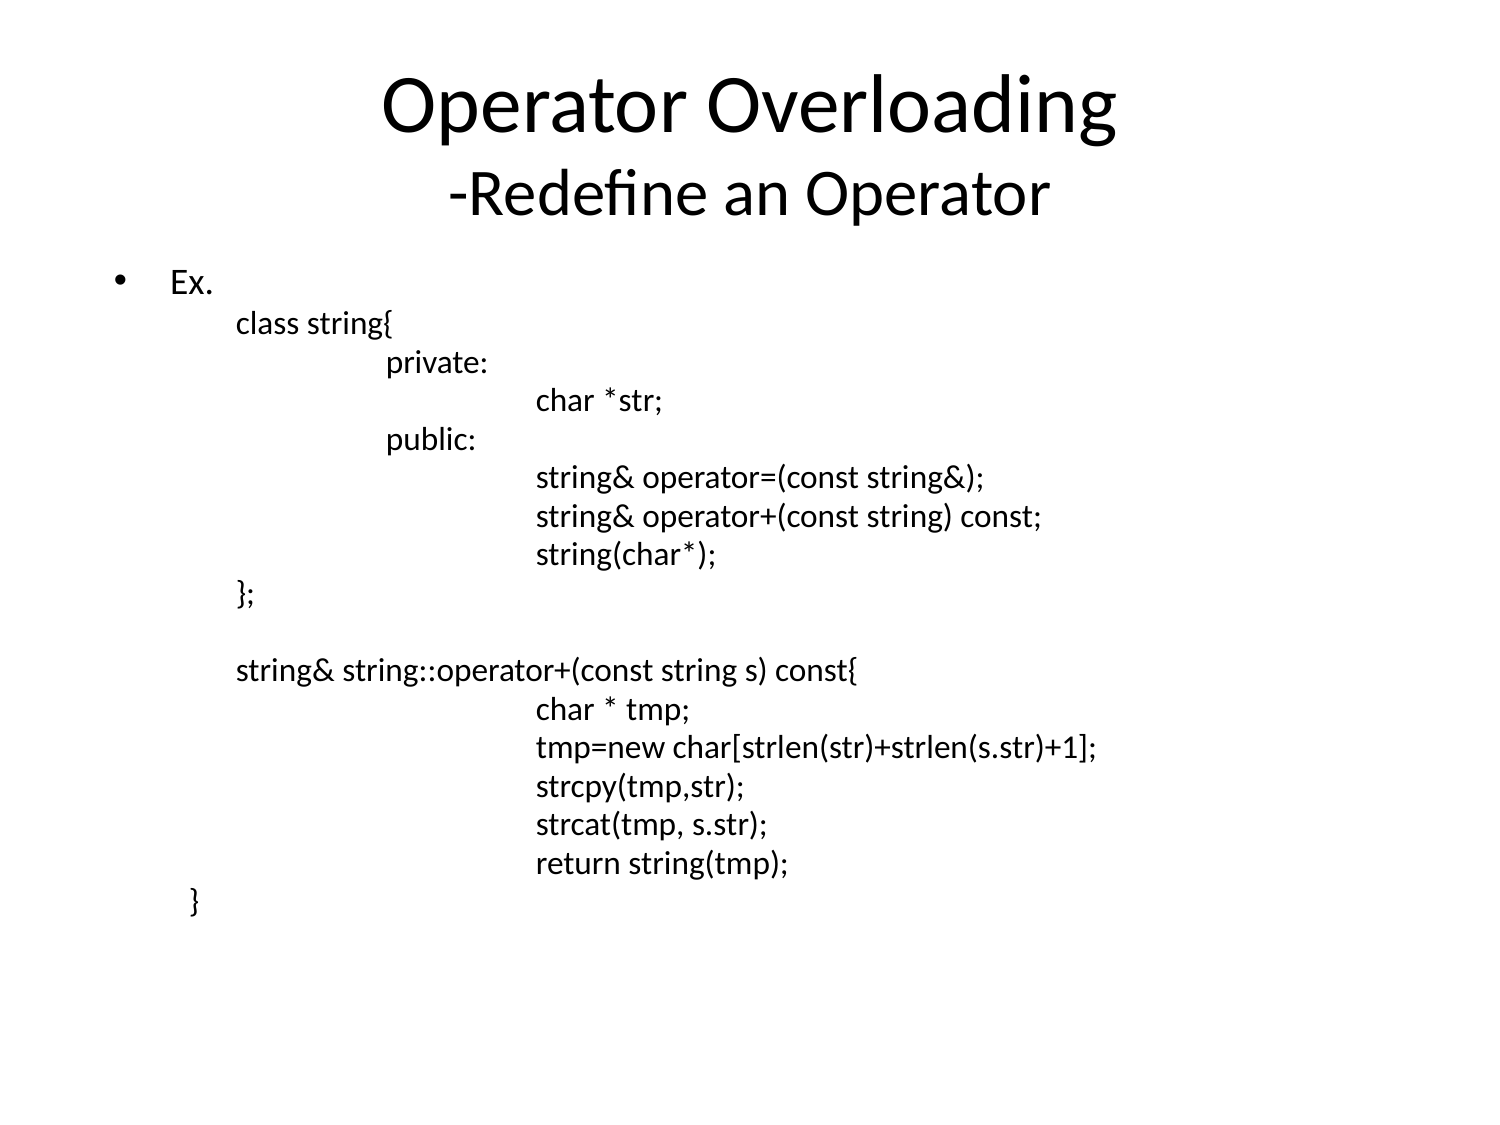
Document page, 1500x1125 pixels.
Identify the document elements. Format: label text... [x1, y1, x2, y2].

title Operator Overloading -Redefine an Operator [75, 45, 1425, 233]
list Ex. class string{ private: char *str; public: string& operator=(const string&); string& operator+(const string) const; string(char*); }; string& string::operator+(const string s) const{ char * tmp; tmp=new char[strlen(str)+strlen(s.str)+1]; strcpy(tmp,str); strcat(tmp, s.str); return string(tmp); } [98, 258, 1462, 990]
